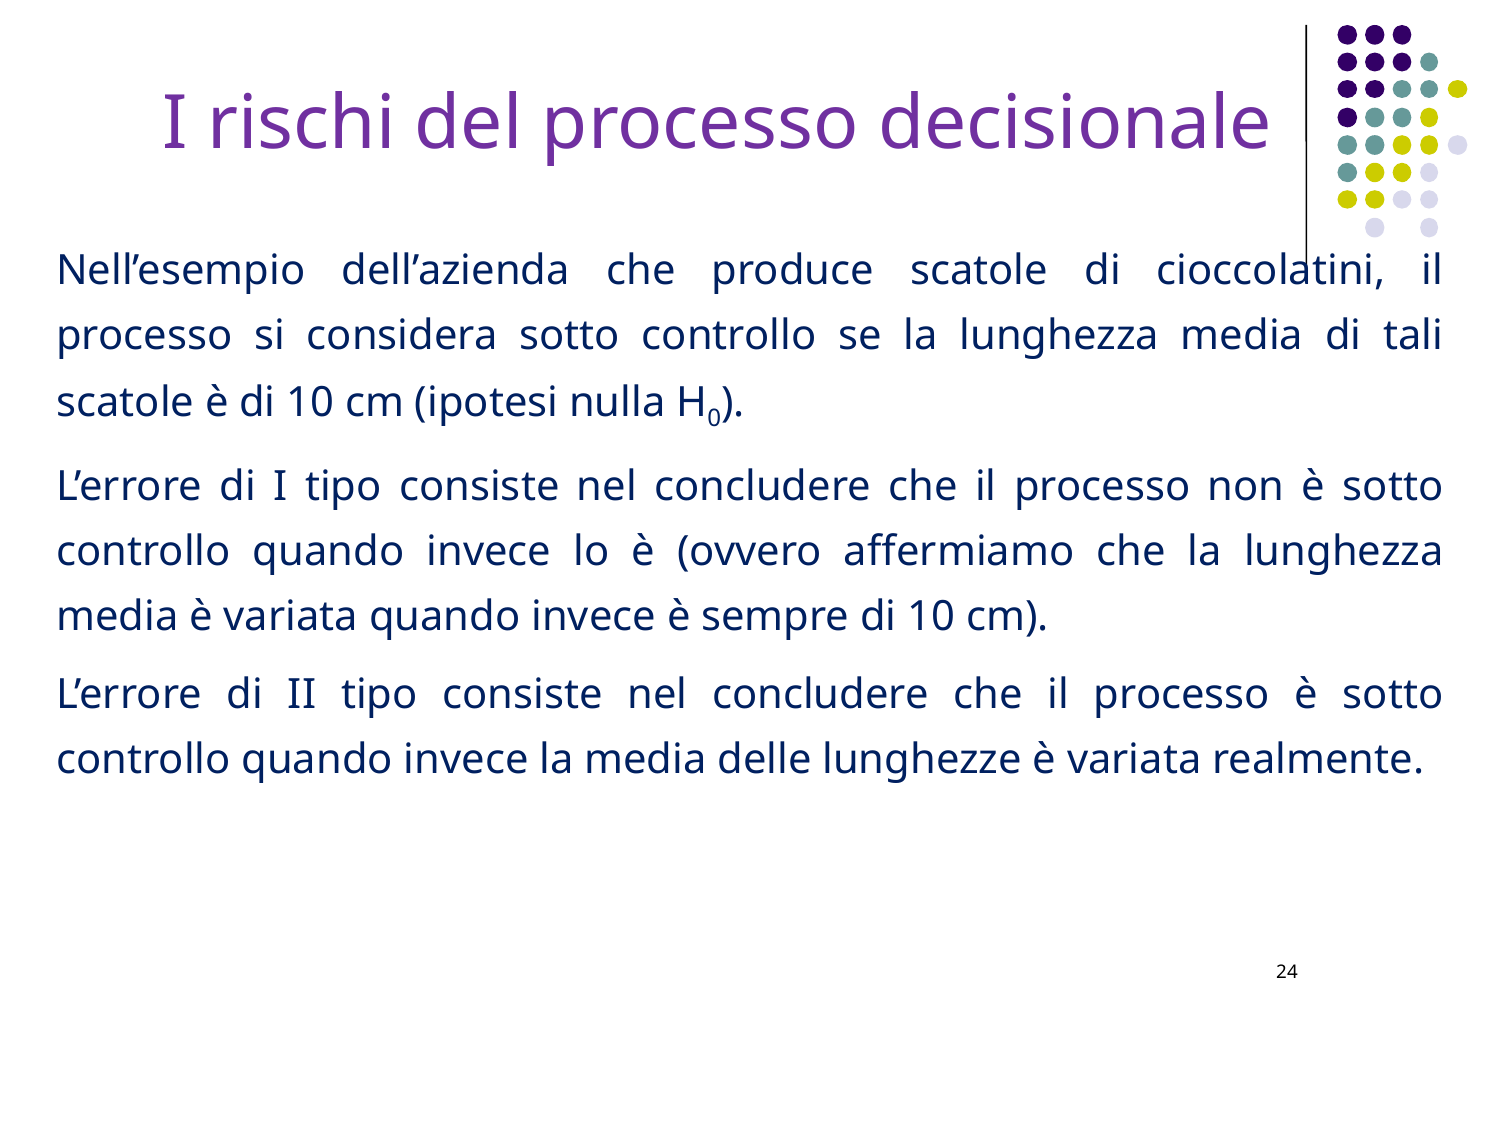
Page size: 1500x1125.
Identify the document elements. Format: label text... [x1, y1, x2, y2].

list Nell’esempio dell’azienda che produce scatole di cioccolatini, il processo si considera sotto controllo se la lunghezza media di tali scatole è di 10 cm (ipotesi nulla H0). L’errore di I tipo consiste nel concludere che il processo non è sotto controllo quando invece lo è (ovvero affermiamo che la lunghezza media è variata quando invece è sempre di 10 cm). L’errore di II tipo consiste nel concludere che il processo è sotto controllo quando invece la media delle lunghezze è variata realmente. [41, 220, 1459, 870]
text_box I rischi del processo decisionale [147, 66, 1288, 172]
text_box 24 [1219, 952, 1313, 985]
